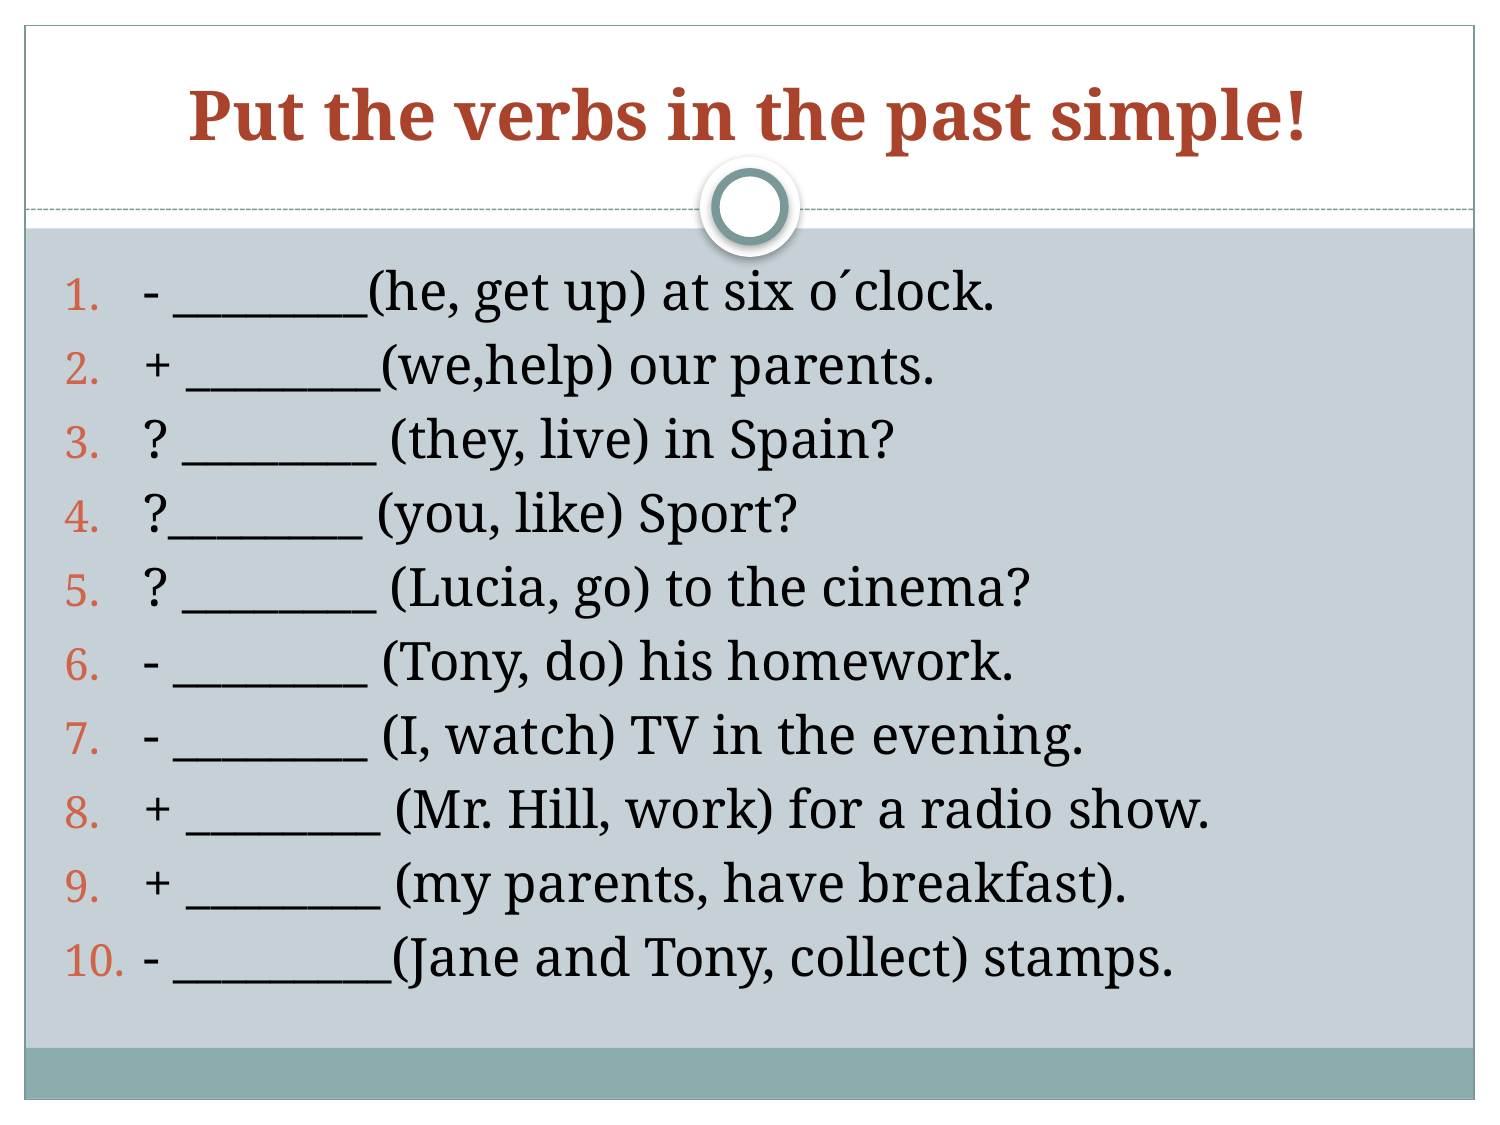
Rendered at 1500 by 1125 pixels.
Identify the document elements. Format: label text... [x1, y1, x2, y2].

list - ________(he, get up) at six o´clock. + ________(we,help) our parents. ? ________ (they, live) in Spain? ?________ (you, like) Sport? ? ________ (Lucia, go) to the cinema? - ________ (Tony, do) his homework. - ________ (I, watch) TV in the evening. + ________ (Mr. Hill, work) for a radio show. + ________ (my parents, have breakfast). - _________(Jane and Tony, collect) stamps. [49, 250, 1445, 1001]
title Put the verbs in the past simple! [49, 37, 1450, 162]
